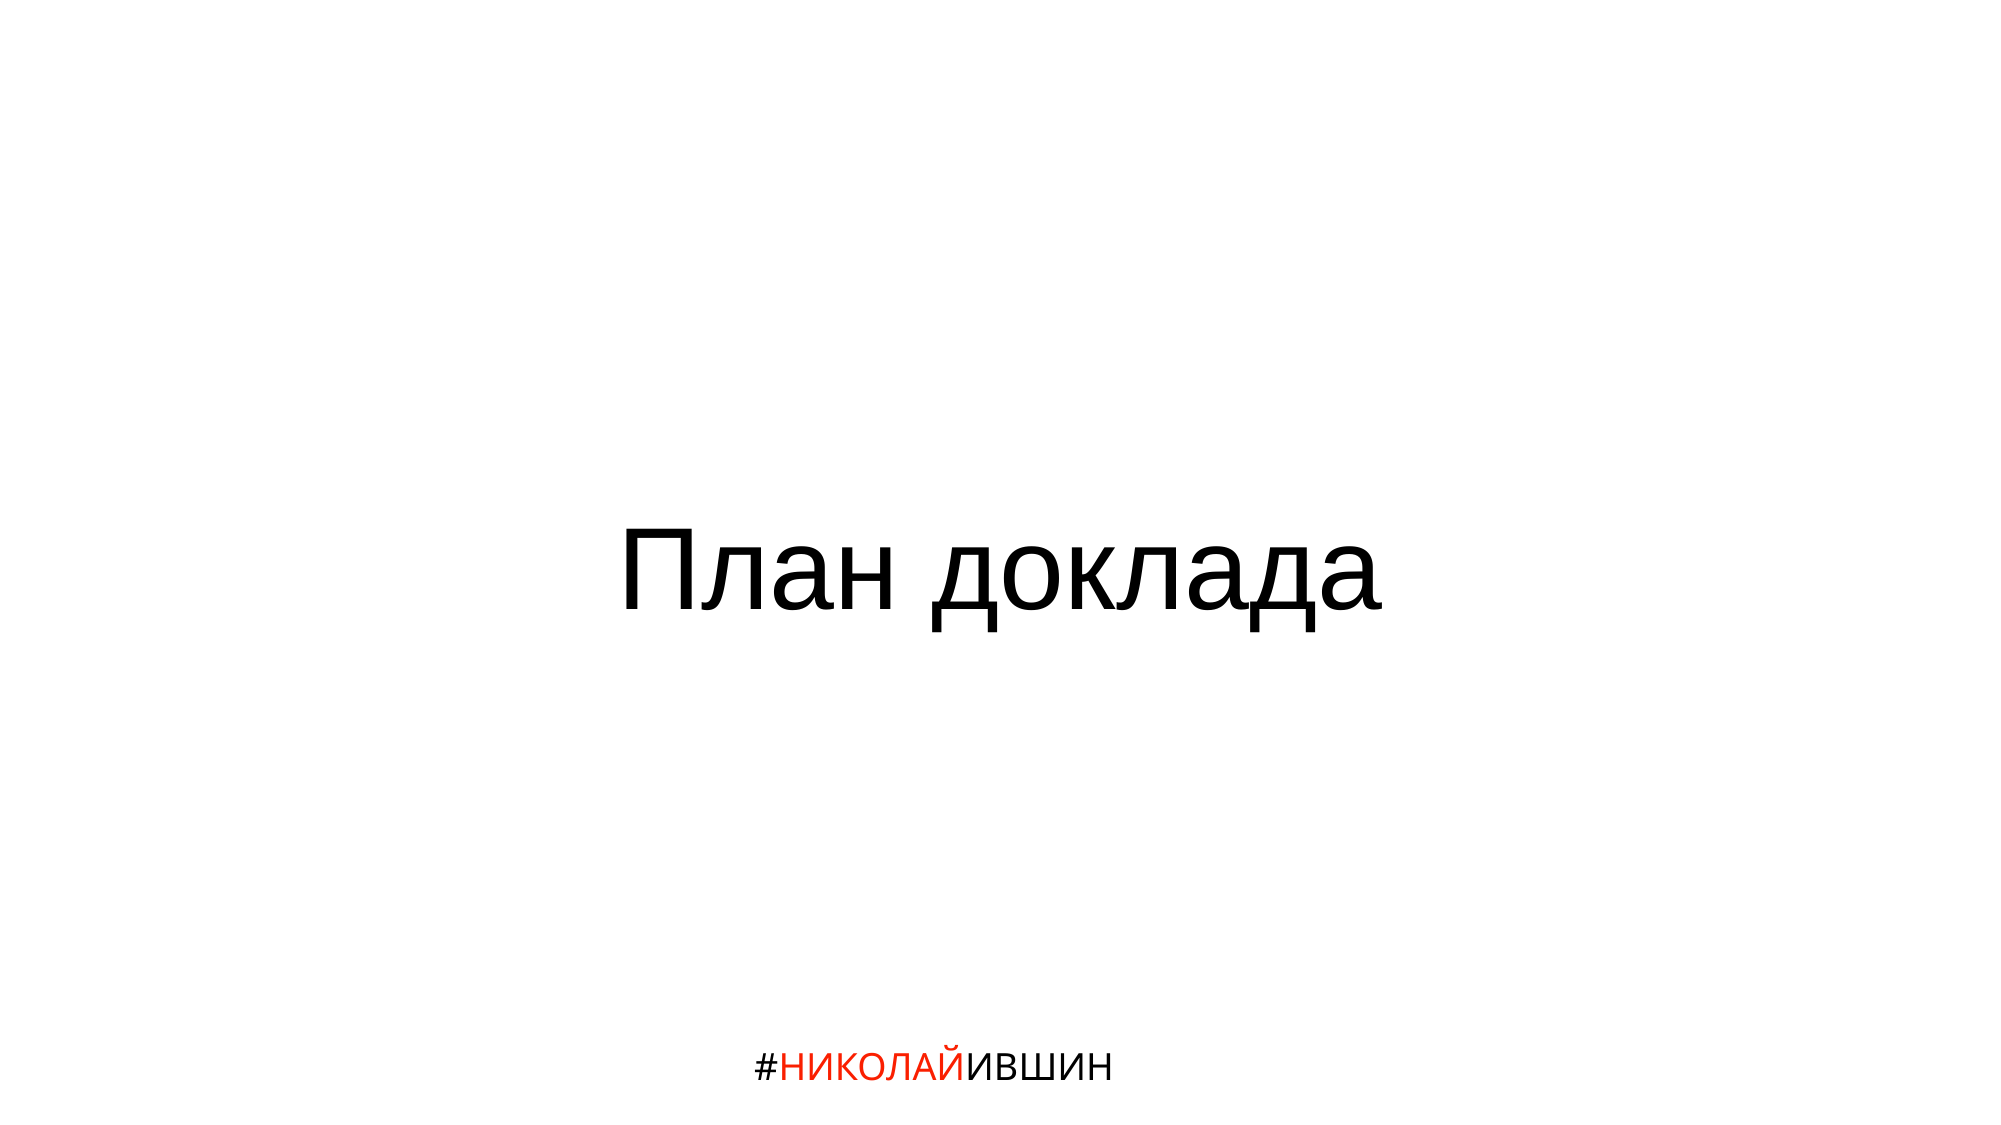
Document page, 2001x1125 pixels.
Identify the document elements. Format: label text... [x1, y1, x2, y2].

text_box #НИКОЛАЙИВШИН [745, 1034, 1123, 1097]
title План доклада [249, 481, 1751, 643]
